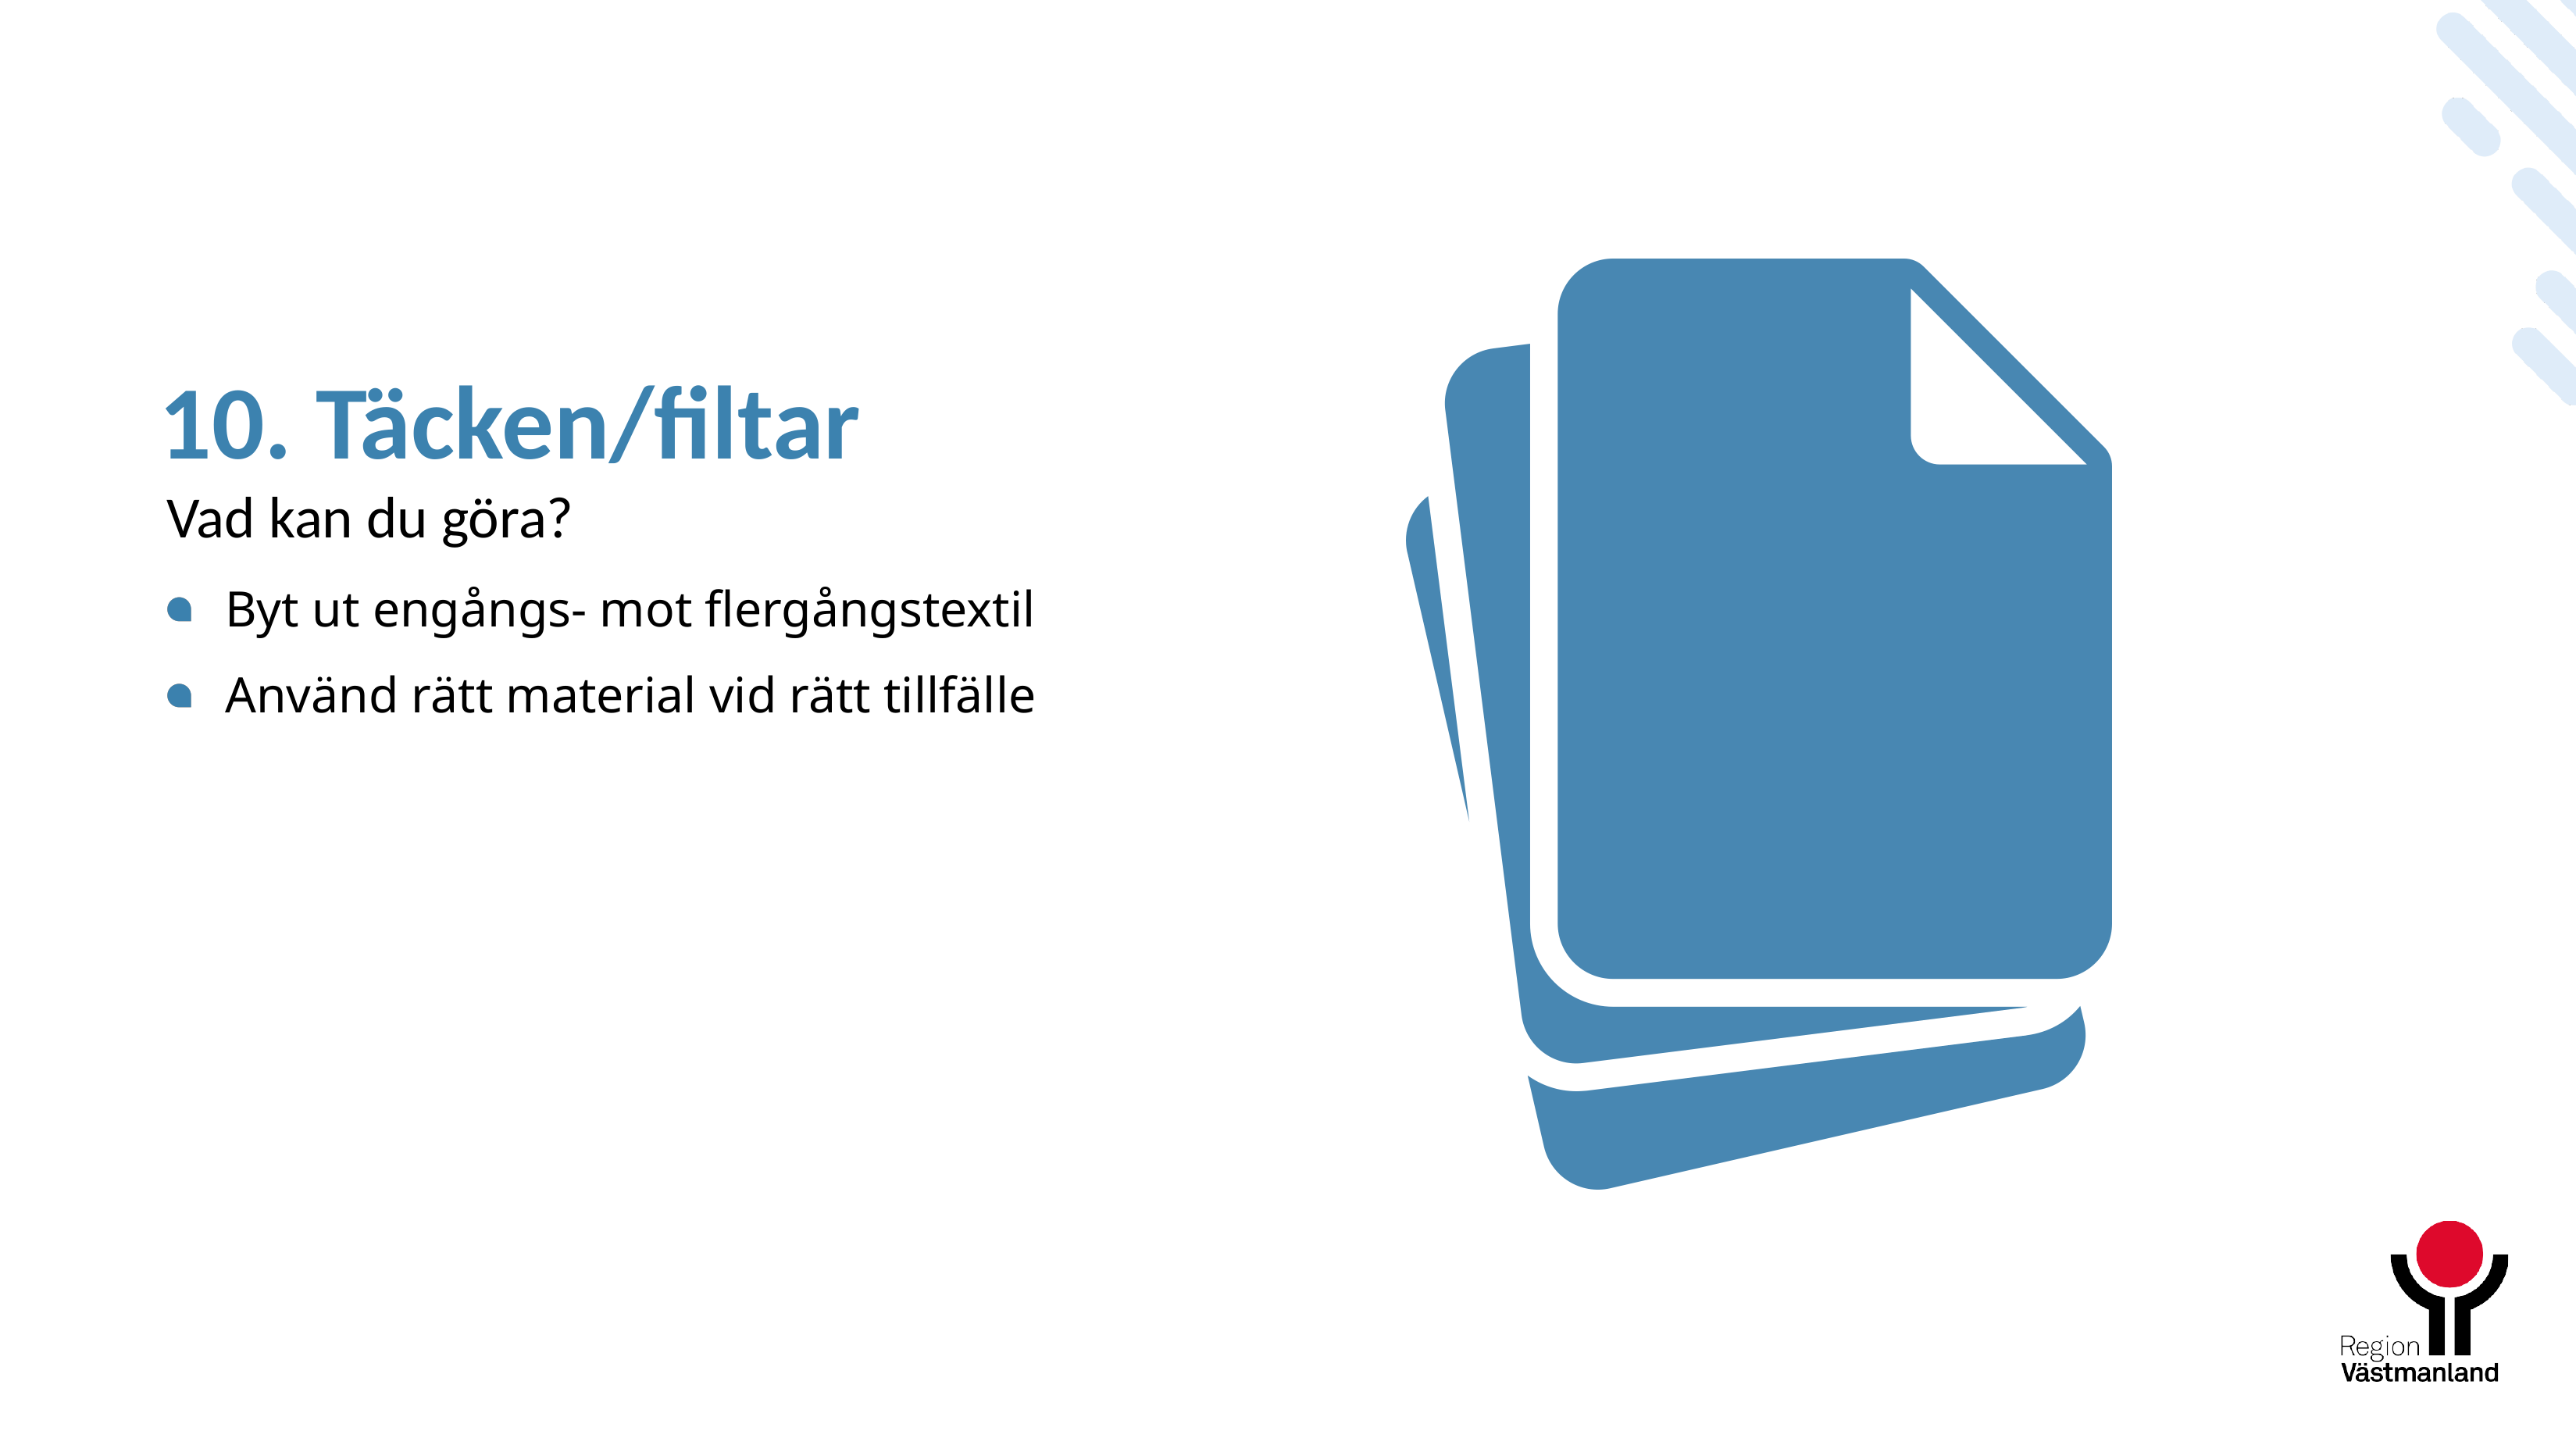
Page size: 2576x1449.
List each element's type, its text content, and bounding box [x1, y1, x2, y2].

text_box Vad kan du göra? Byt ut engångs- mot flergångstextil Använd rätt material vid rätt tillfälle [160, 484, 1111, 729]
picture [2341, 1221, 2509, 1382]
picture [166, 590, 202, 625]
title 10. Täcken/filtar [159, 218, 2417, 481]
picture [2435, 0, 2576, 412]
picture [166, 676, 202, 711]
picture [1406, 259, 2112, 1190]
